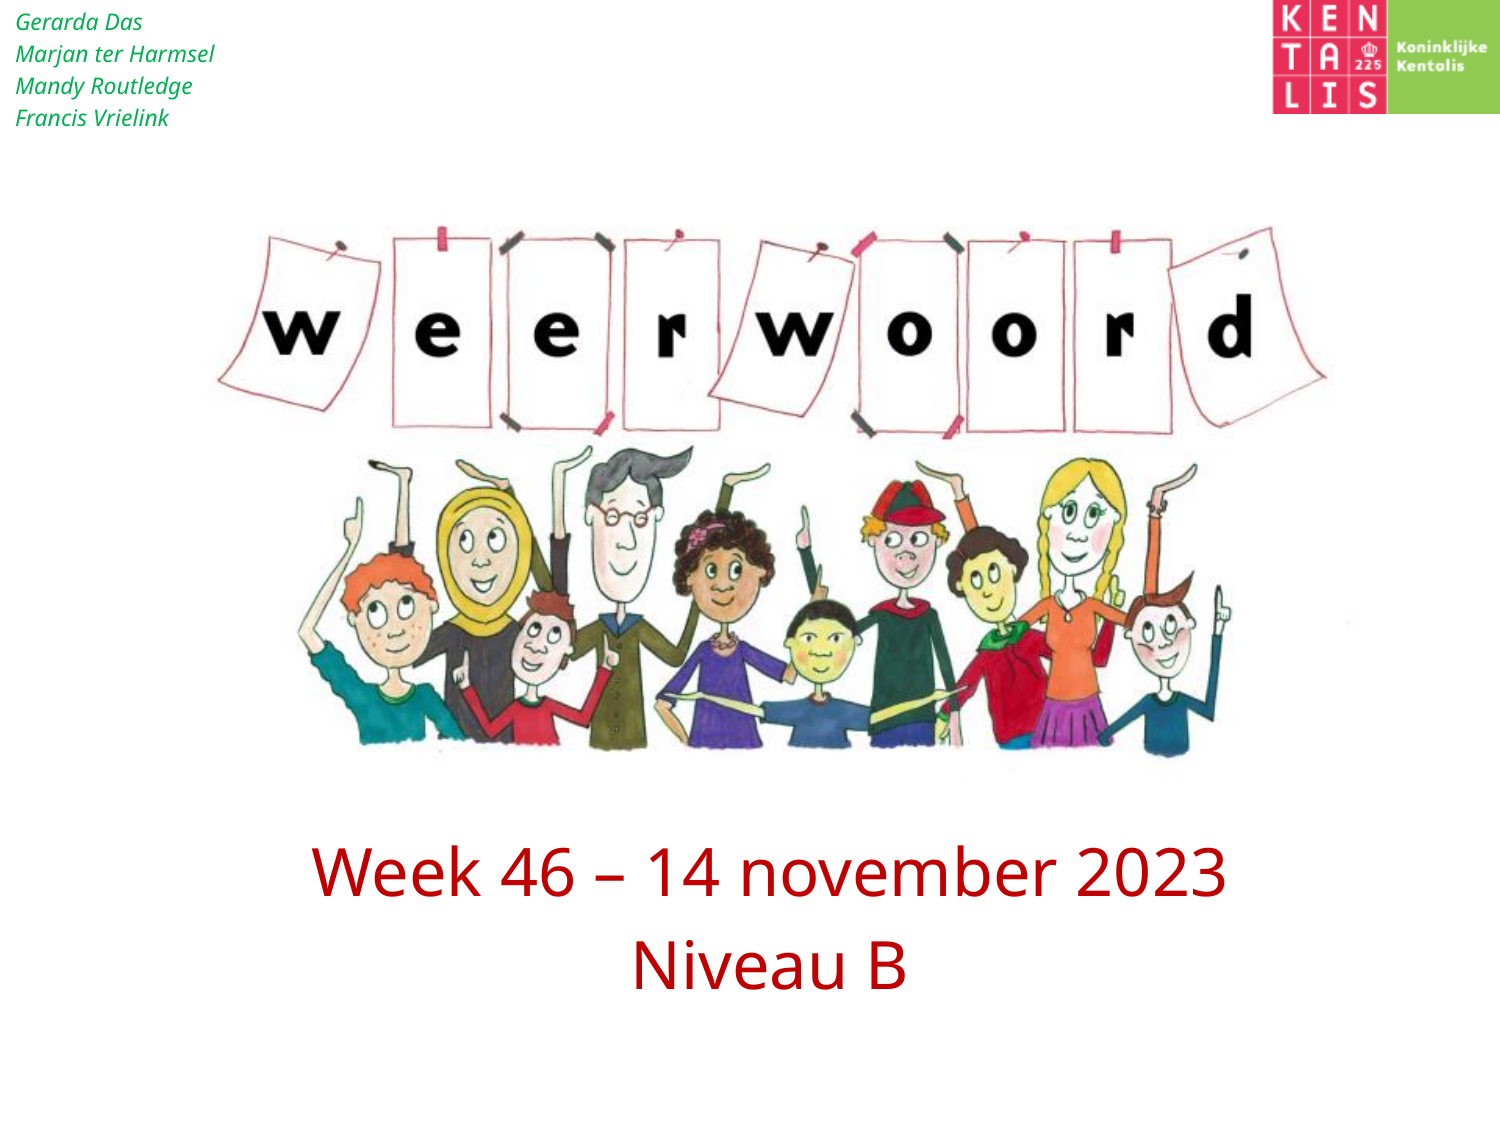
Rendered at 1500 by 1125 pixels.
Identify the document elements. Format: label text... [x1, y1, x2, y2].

picture [1272, 0, 1500, 114]
text_box Gerarda Das Marjan ter Harmsel Mandy Routledge Francis Vrielink [0, 0, 420, 197]
subtitle Week 46 – 14 november 2023 Niveau B [194, 822, 1346, 1035]
picture [182, 176, 1359, 780]
